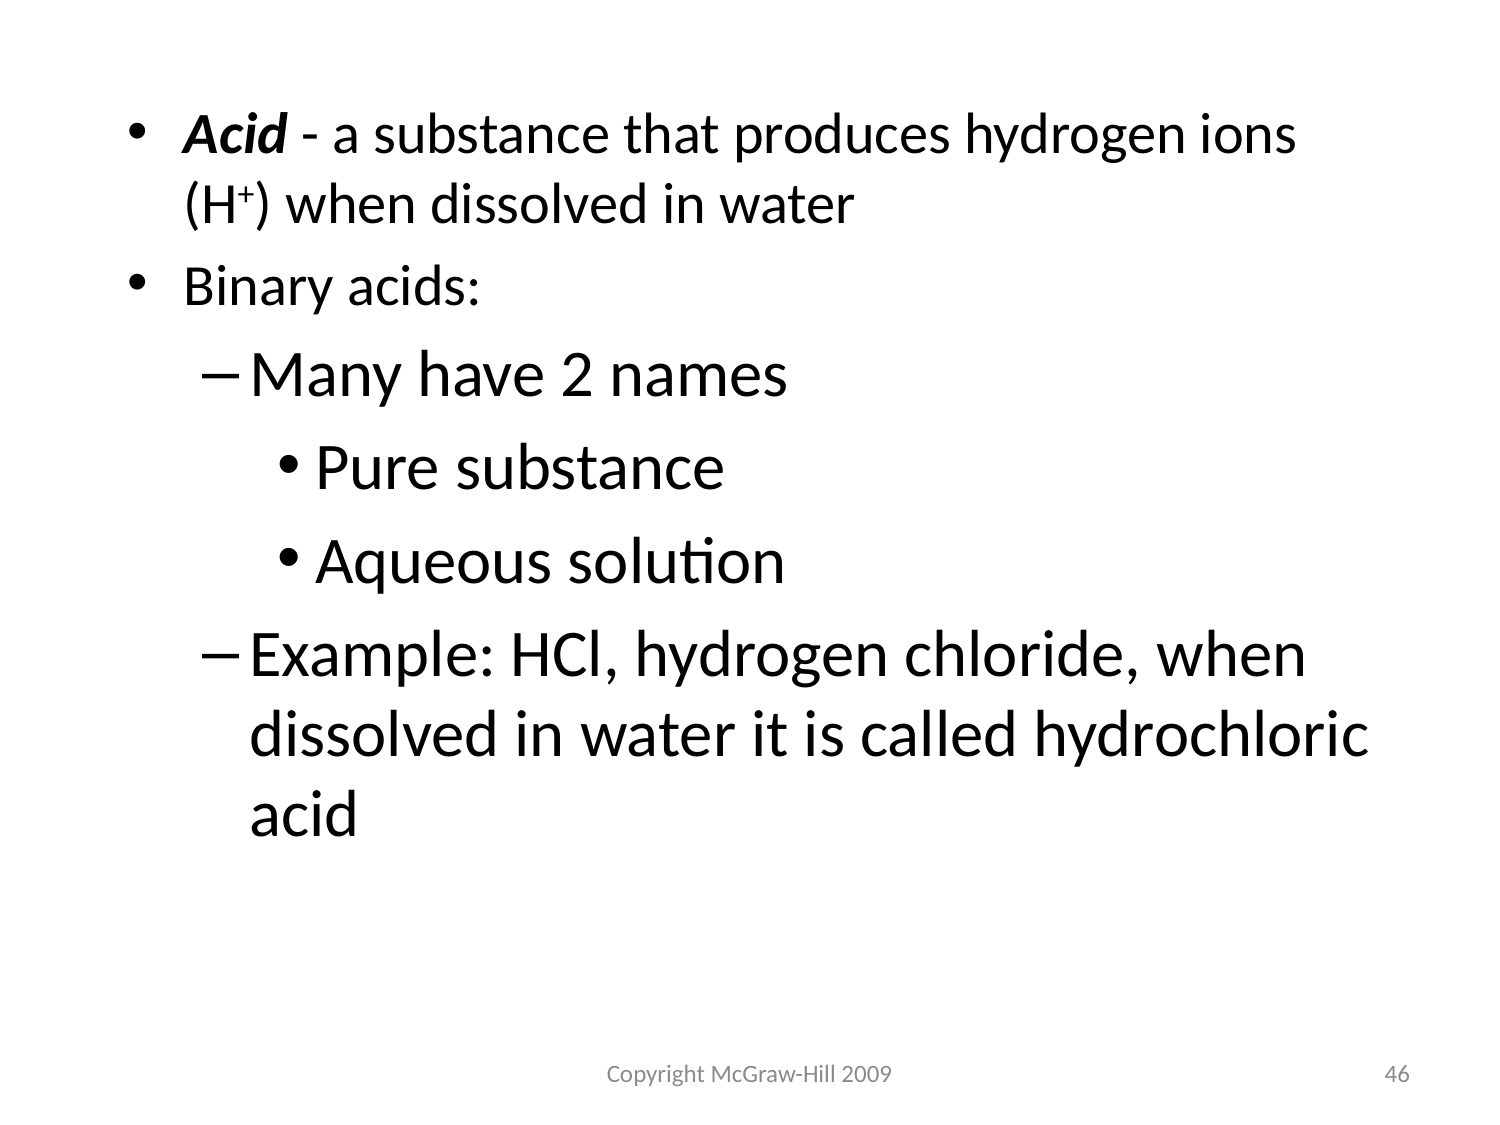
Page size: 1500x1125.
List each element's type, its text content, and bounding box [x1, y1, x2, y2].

list Acid - a substance that produces hydrogen ions (H+) when dissolved in water Binary acids: Many have 2 names Pure substance Aqueous solution Example: HCl, hydrogen chloride, when dissolved in water it is called hydrochloric acid [112, 87, 1388, 1000]
slide_number 46 [1074, 1042, 1425, 1103]
footer Copyright McGraw-Hill 2009 [512, 1042, 988, 1103]
